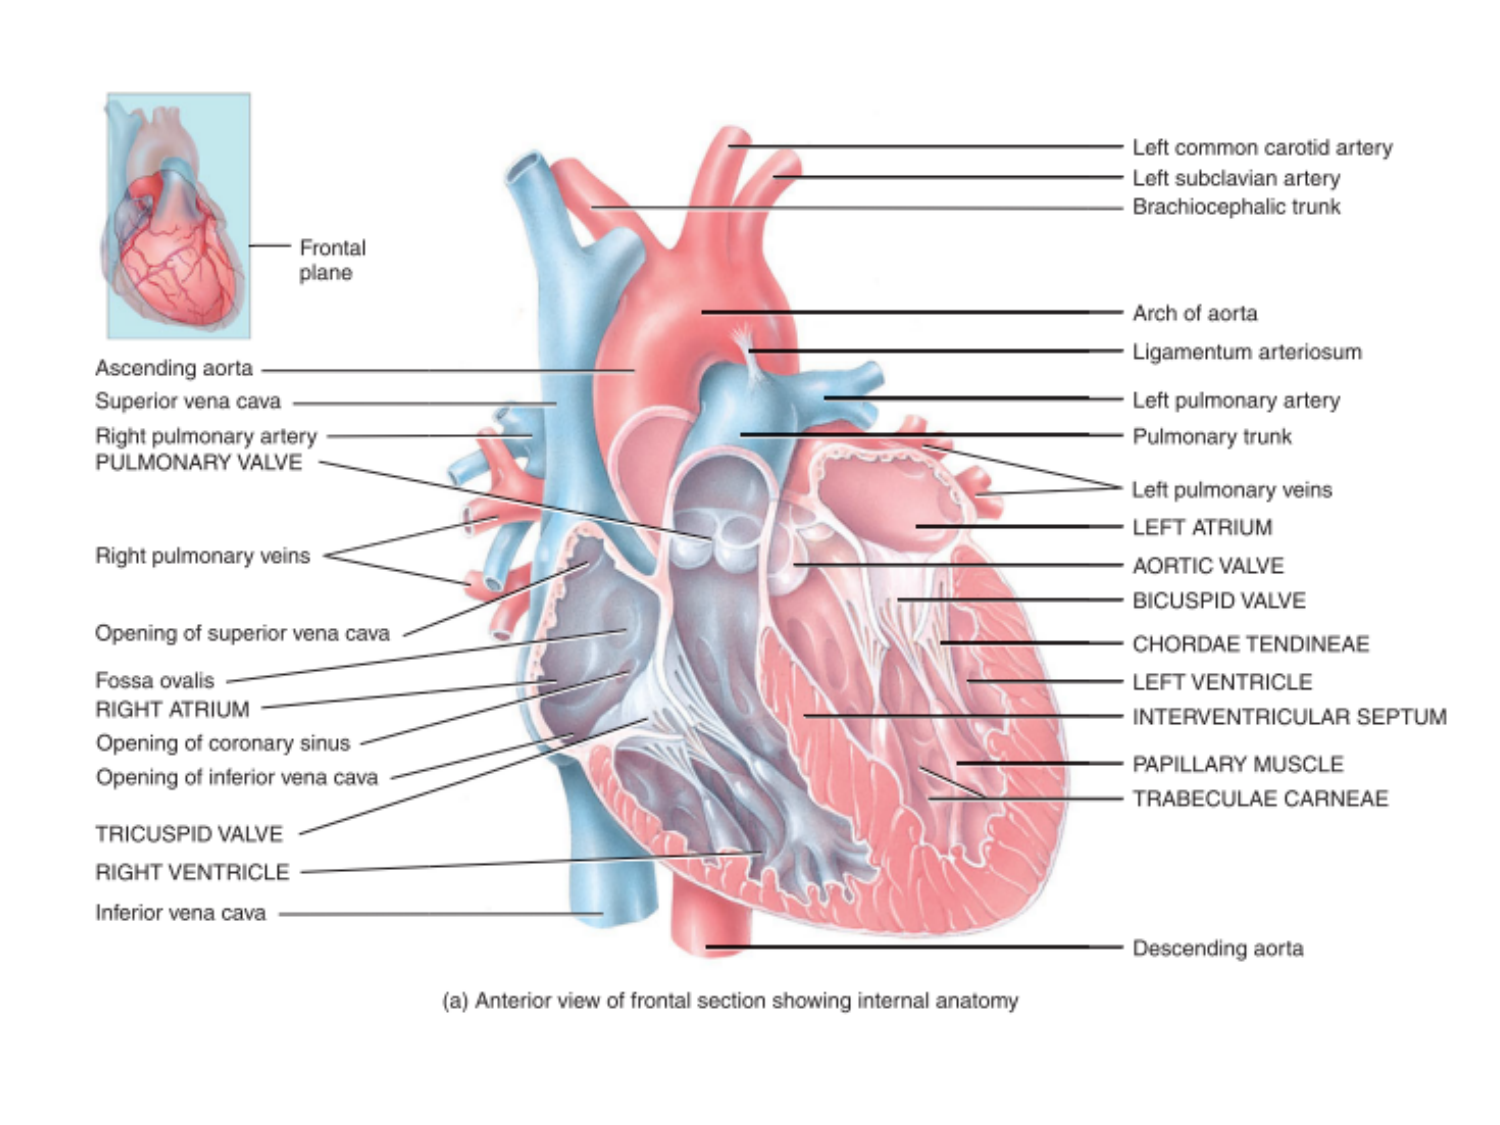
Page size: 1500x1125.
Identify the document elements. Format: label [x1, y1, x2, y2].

picture [88, 75, 1459, 1021]
